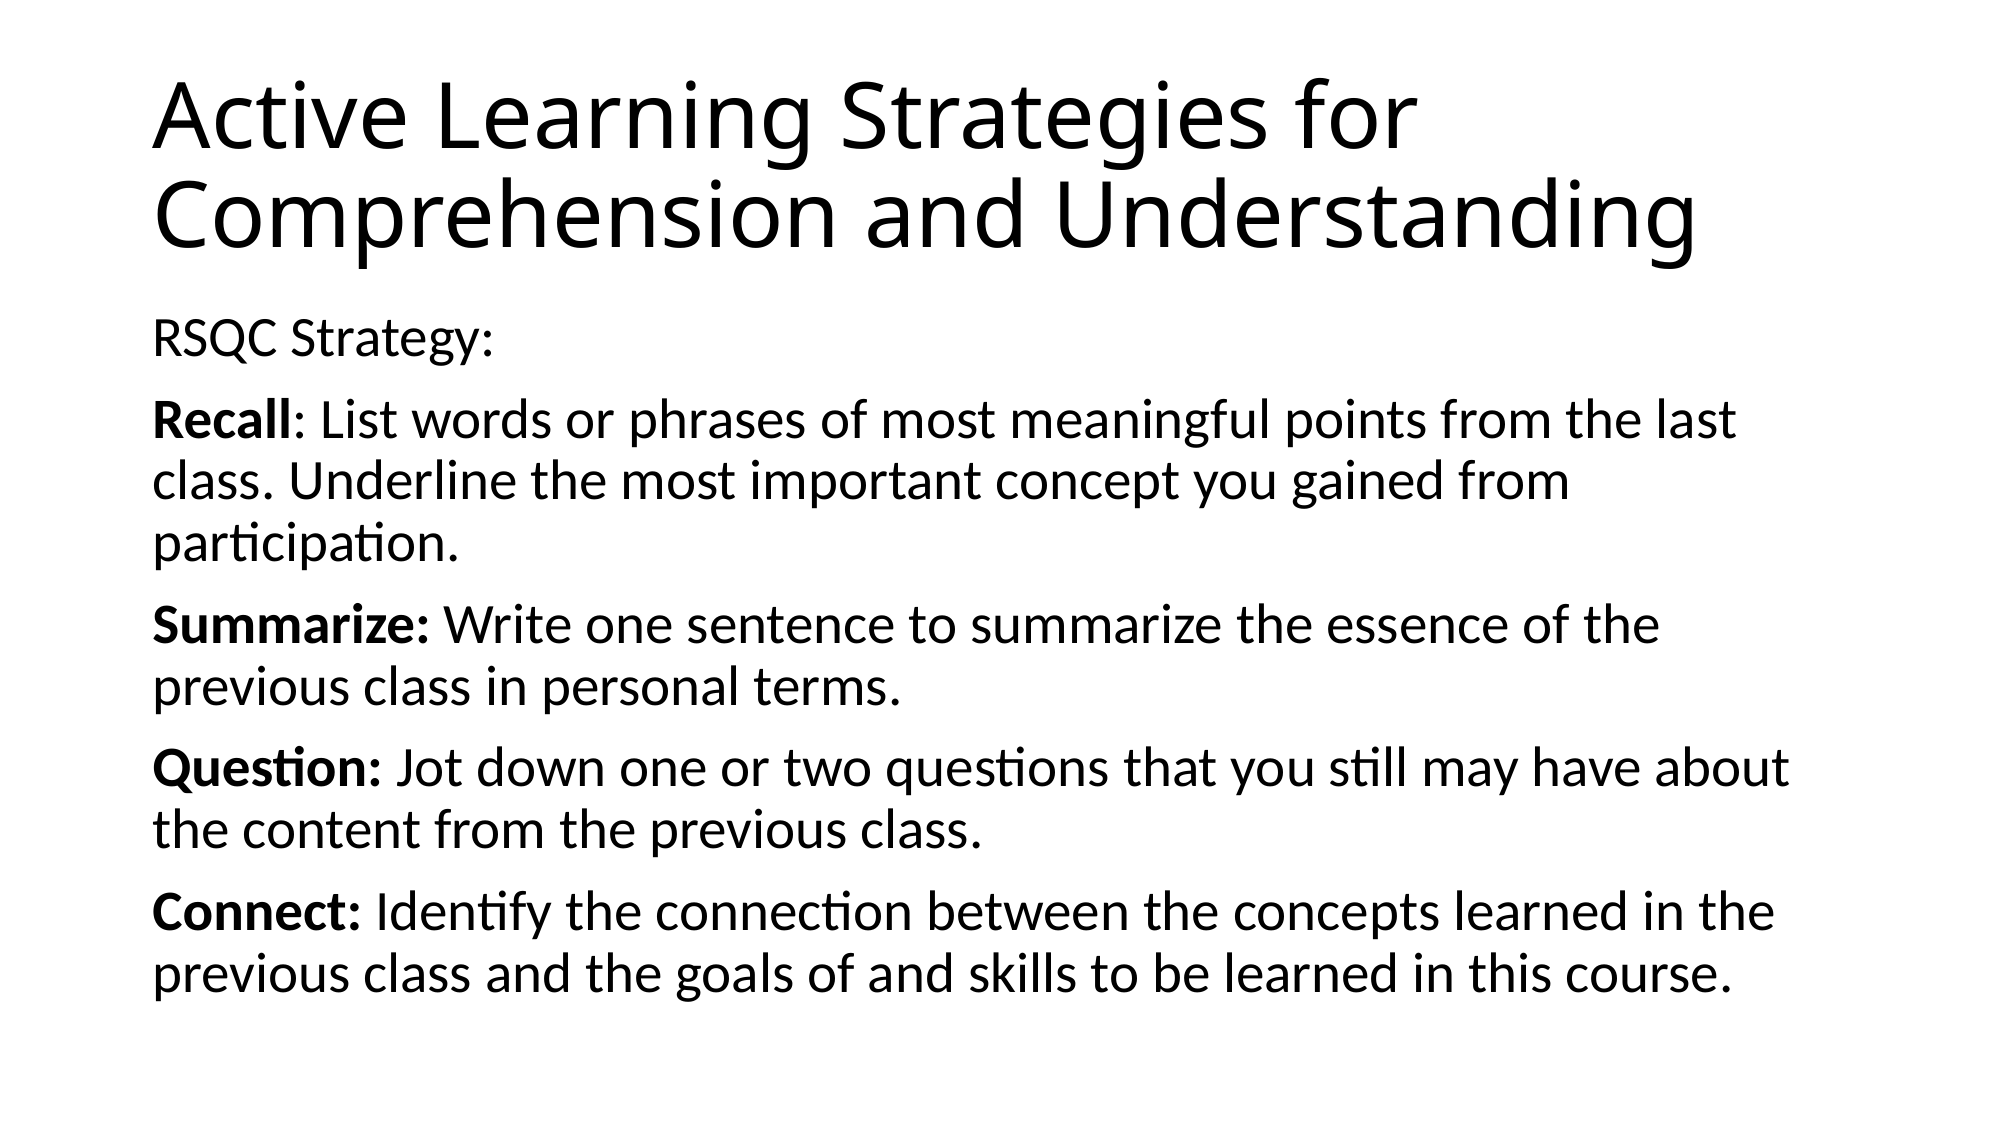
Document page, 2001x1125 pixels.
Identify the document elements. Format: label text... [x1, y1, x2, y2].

list RSQC Strategy: Recall: List words or phrases of most meaningful points from the last class. Underline the most important concept you gained from participation. Summarize: Write one sentence to summarize the essence of the previous class in personal terms. Question: Jot down one or two questions that you still may have about the content from the previous class. Connect: Identify the connection between the concepts learned in the previous class and the goals of and skills to be learned in this course. [137, 299, 1863, 1014]
title Active Learning Strategies for Comprehension and Understanding [137, 59, 1863, 278]
